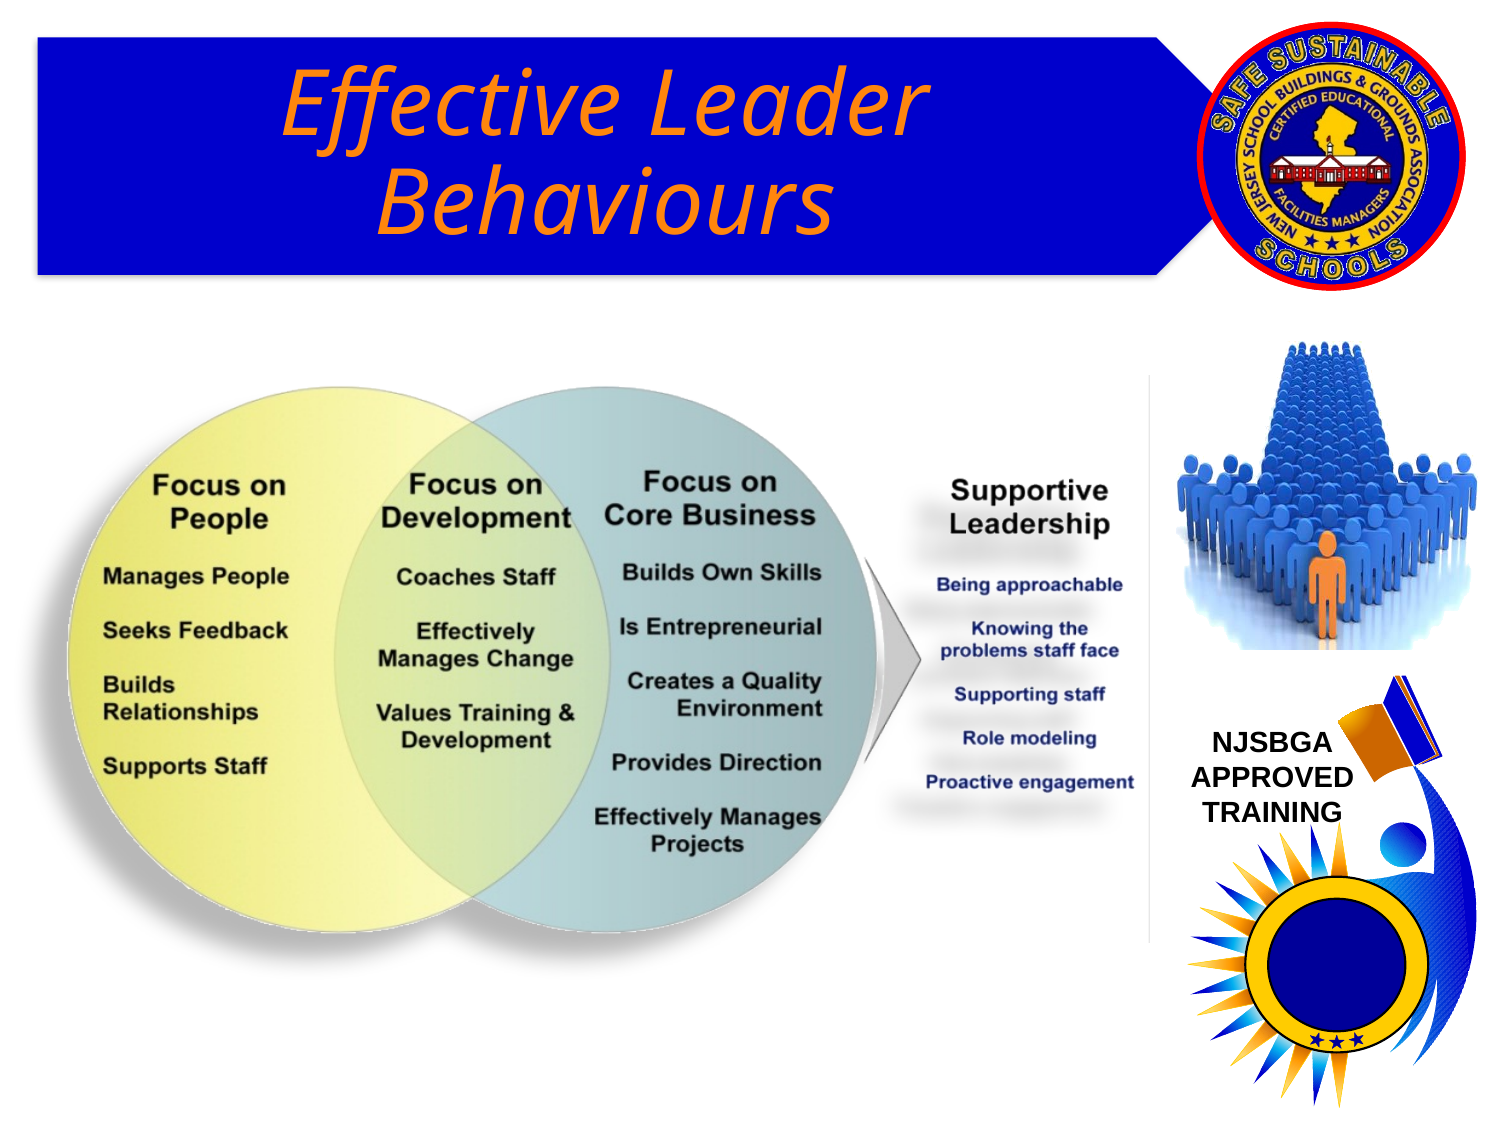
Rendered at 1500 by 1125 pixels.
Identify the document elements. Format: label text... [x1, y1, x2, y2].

picture [62, 375, 1150, 943]
title Effective Leader Behaviours [50, 60, 1162, 250]
picture [1206, 28, 1451, 284]
picture [1162, 341, 1486, 650]
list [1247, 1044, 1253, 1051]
